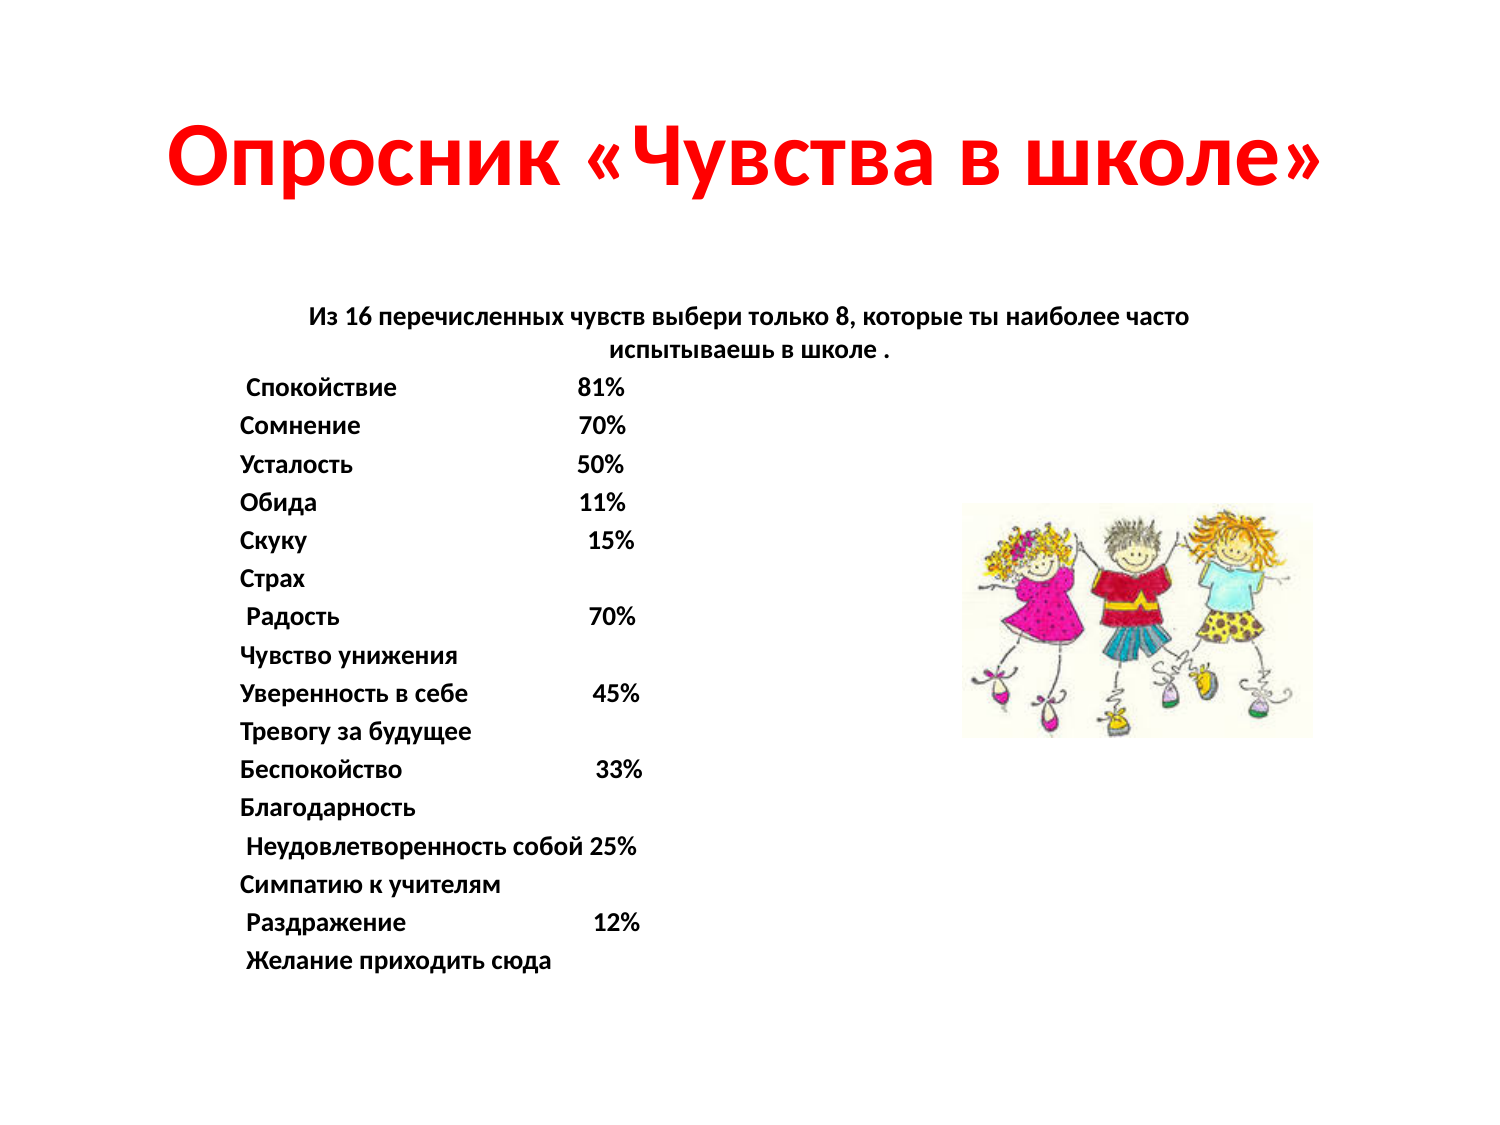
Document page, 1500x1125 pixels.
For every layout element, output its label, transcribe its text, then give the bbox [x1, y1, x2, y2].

subtitle Из 16 перечисленных чувств выбери только 8, которые ты наиболее часто испытываешь в школе . Спокойствие 81% Сомнение 70% Усталость 50% Обида 11% Скуку 15% Страх Радость 70% Чувство унижения Уверенность в себе 45% Тревогу за будущее Беспокойство 33% Благодарность Неудовлетворенность собой 25% Симпатию к учителям Раздражение 12% Желание приходить сюда [225, 290, 1275, 988]
title Опросник «Чувства в школе» [112, 78, 1388, 220]
picture [962, 503, 1313, 739]
